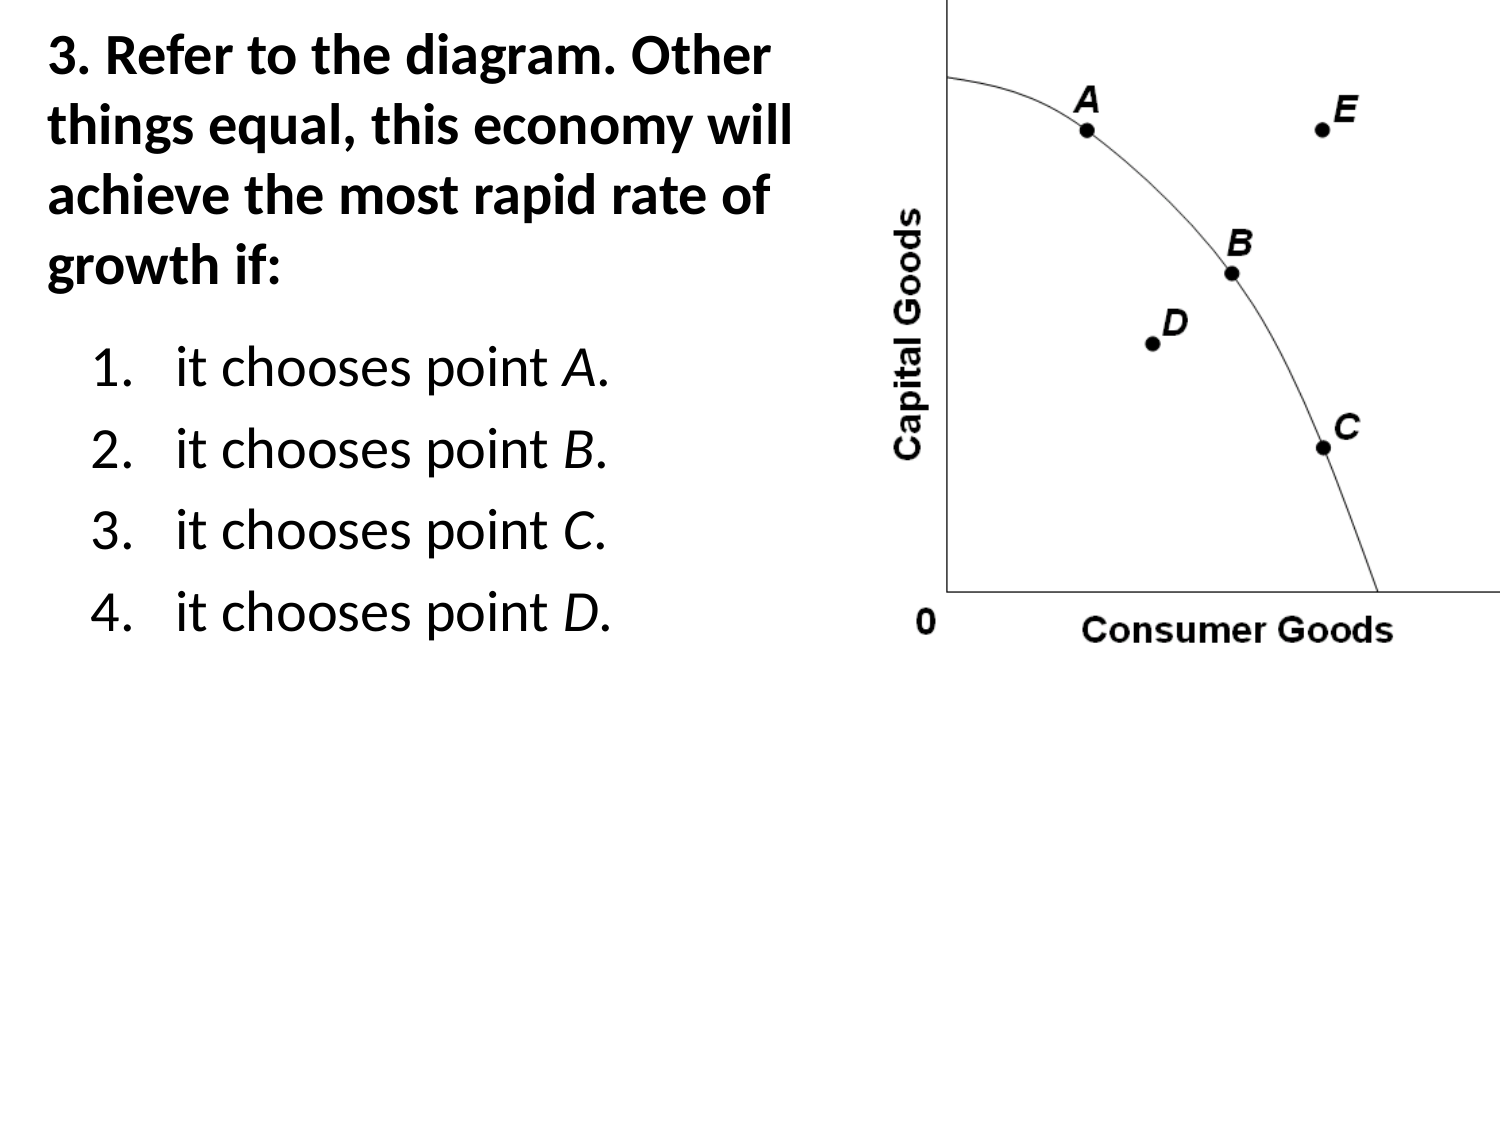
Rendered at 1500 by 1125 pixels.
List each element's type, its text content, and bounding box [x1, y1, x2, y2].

picture [887, 0, 1500, 647]
title 3. Refer to the diagram. Other things equal, this economy will achieve the most rapid rate of growth if: [32, 24, 863, 288]
list it chooses point A. it chooses point B. it chooses point C. it chooses point D. [75, 321, 701, 701]
